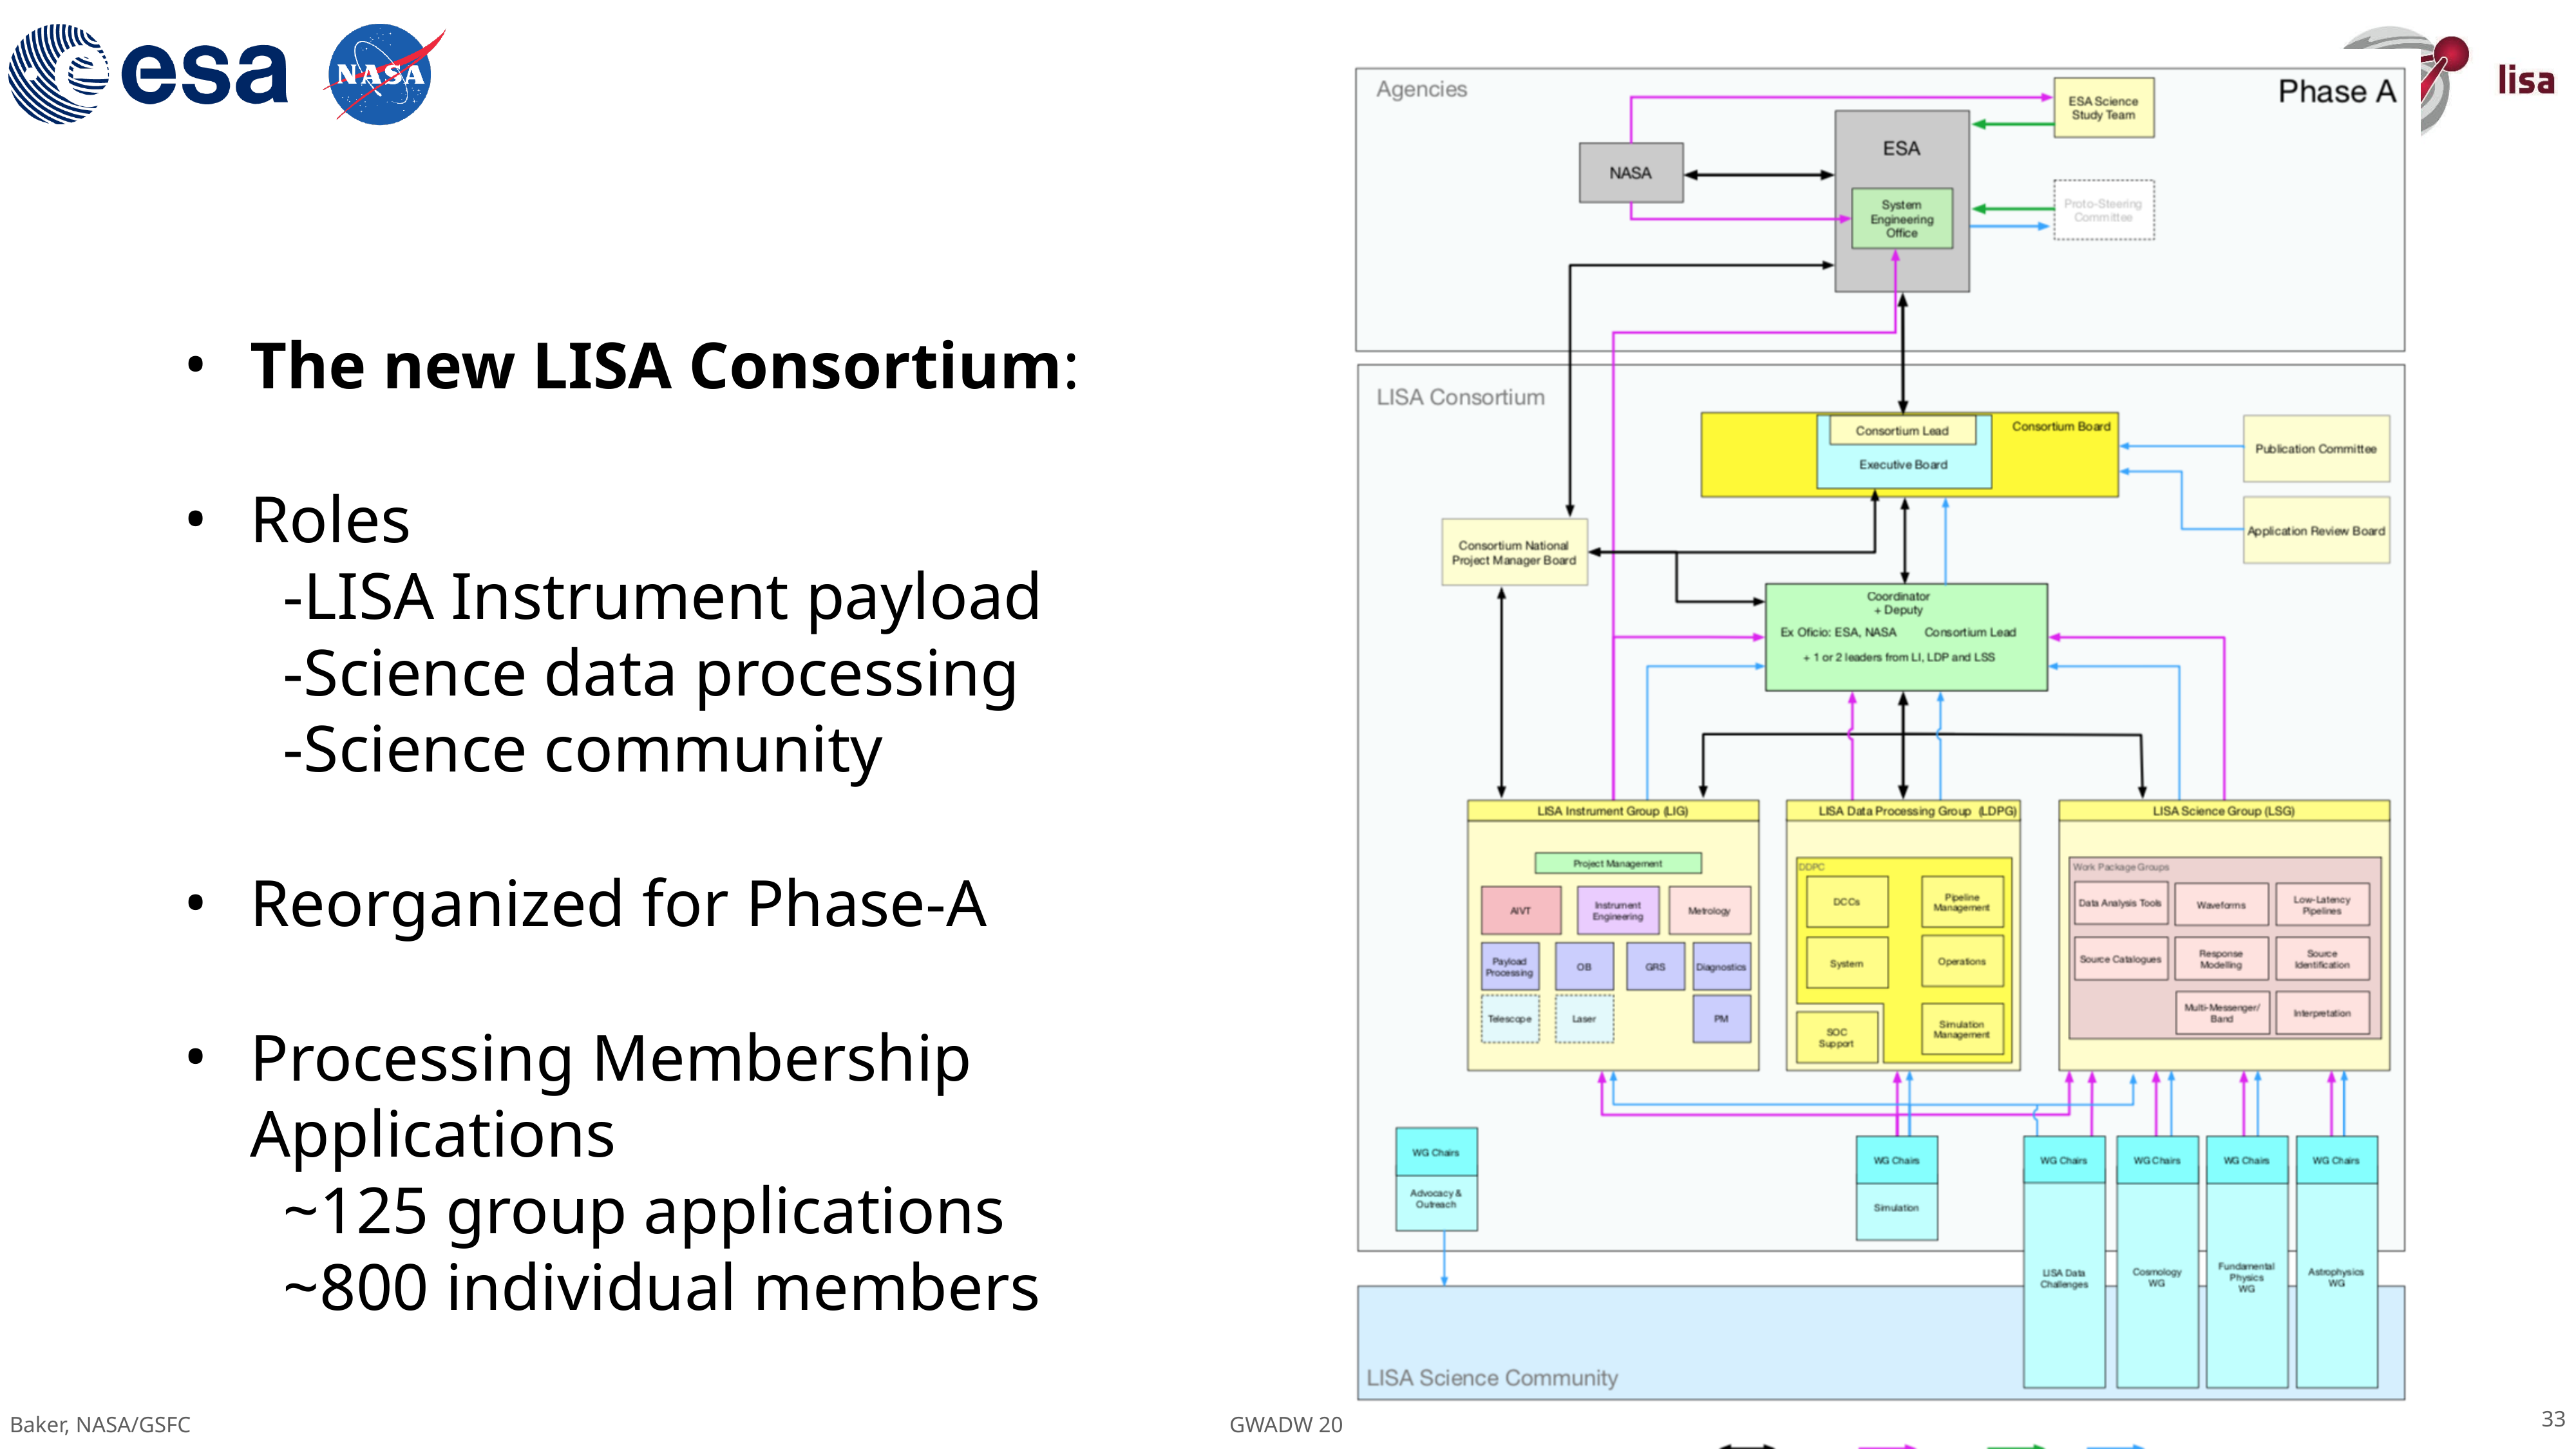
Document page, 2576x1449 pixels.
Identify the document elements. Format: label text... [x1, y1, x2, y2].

picture [1343, 21, 2558, 1449]
slide_number ‹#› [2535, 1399, 2572, 1434]
picture [0, 0, 447, 161]
list The new LISA Consortium: Roles -LISA Instrument payload -Science data processing -Science community Reorganized for Phase-A Processing Membership Applications ~125 group applications ~800 individual members [178, 332, 1327, 1315]
